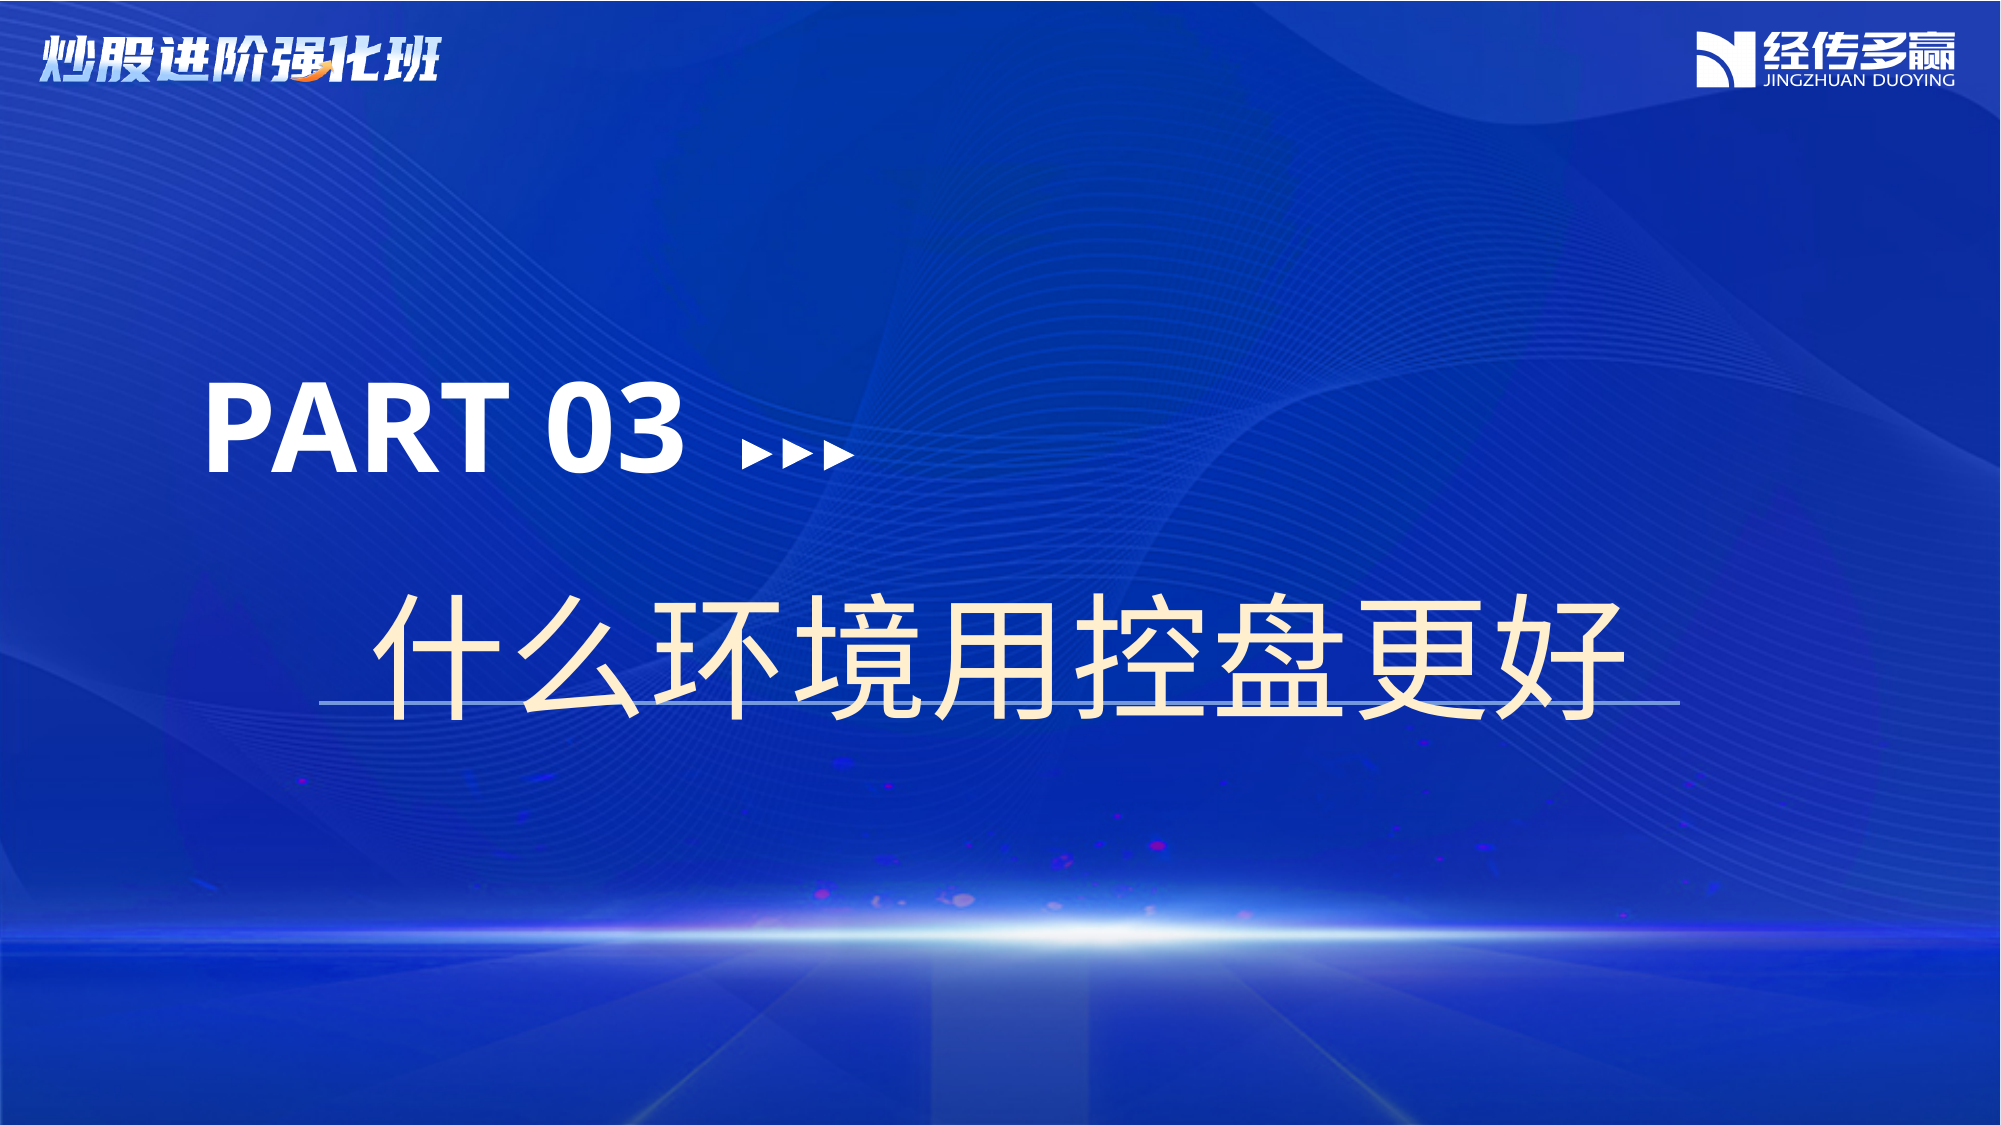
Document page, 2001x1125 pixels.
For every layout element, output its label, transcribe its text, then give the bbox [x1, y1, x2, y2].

picture [0, 1, 2001, 1125]
list 什么环境用控盘更好 [248, 515, 1752, 686]
